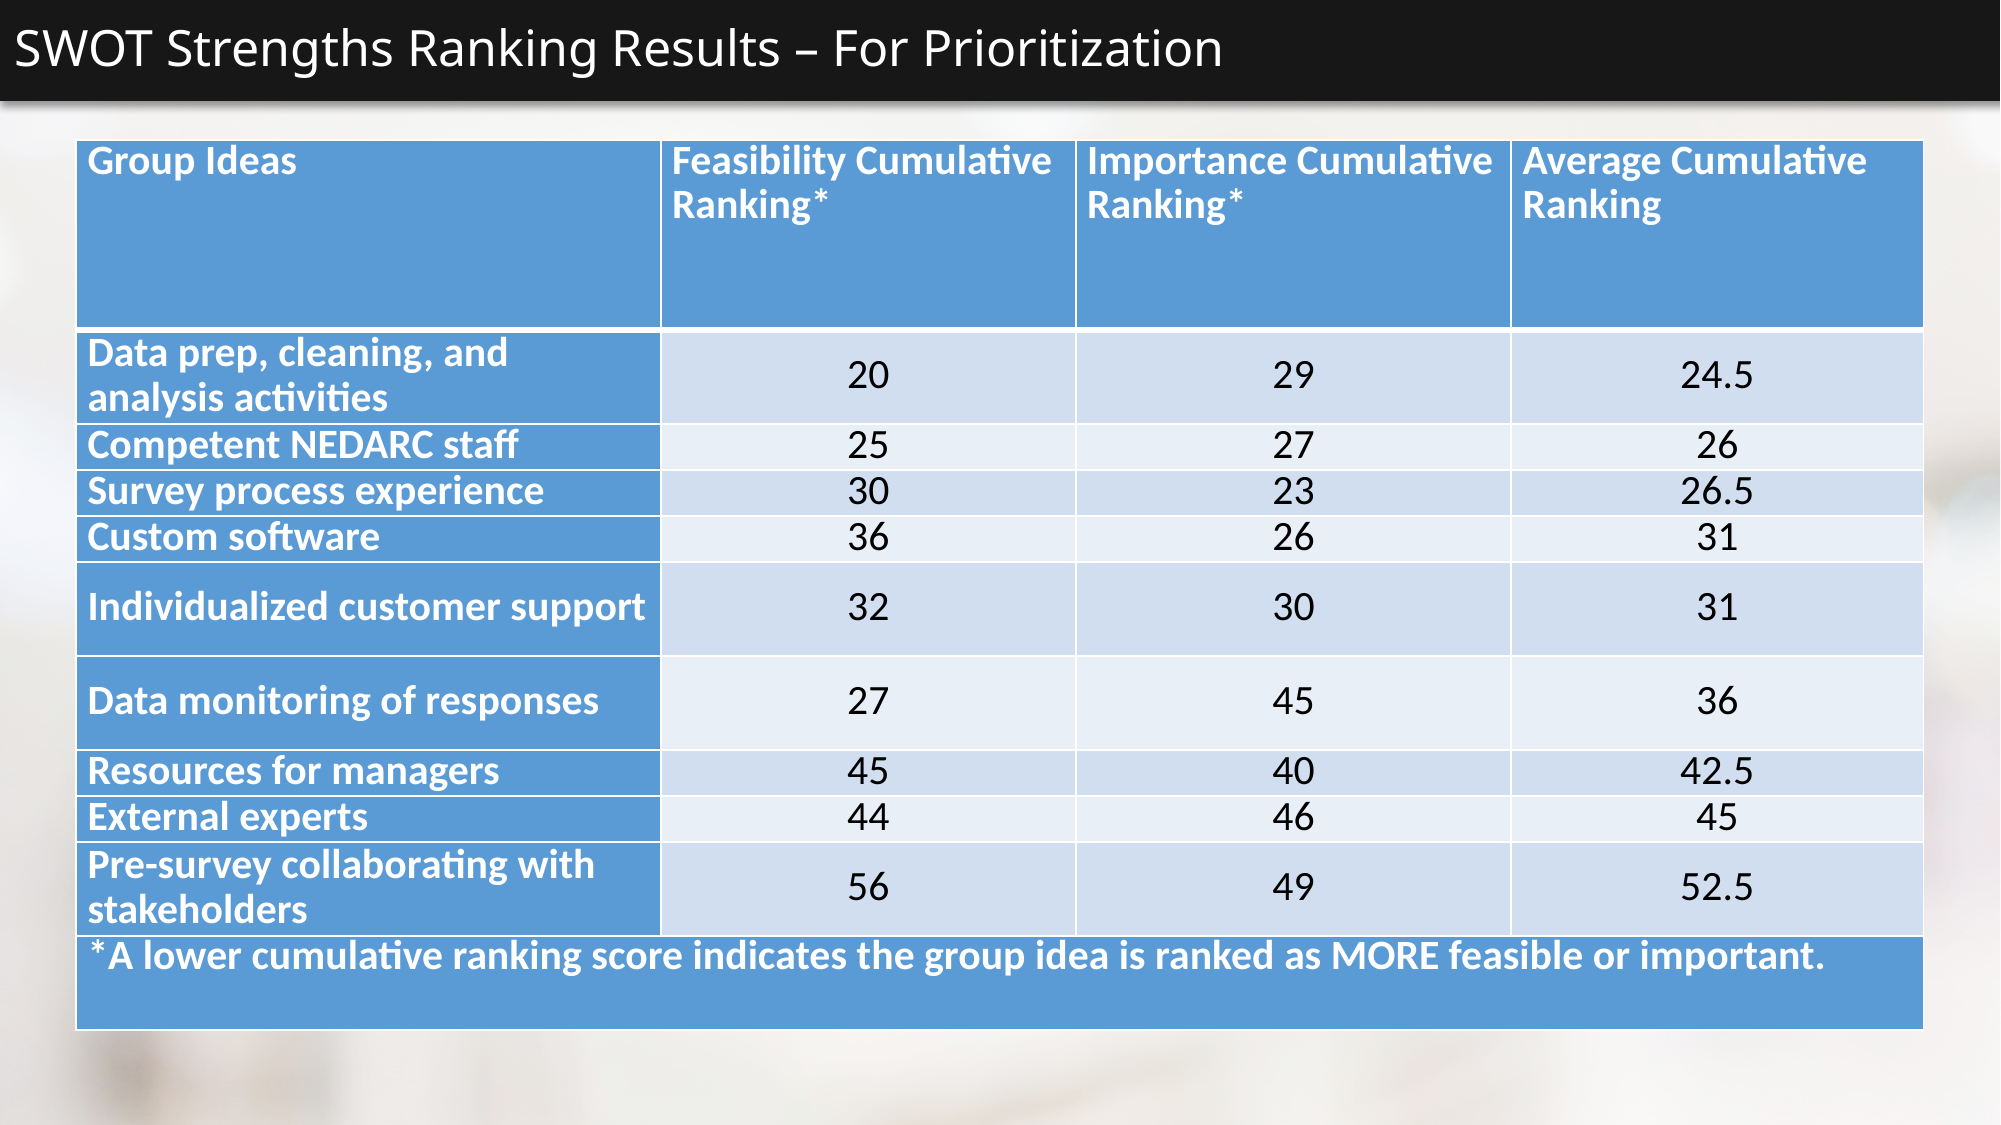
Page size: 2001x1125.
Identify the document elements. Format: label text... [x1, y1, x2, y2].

table_cell 26 [1077, 517, 1510, 561]
table_cell Pre-survey collaborating with stakeholders [77, 843, 660, 935]
table_cell 46 [1077, 797, 1510, 841]
table_cell 44 [662, 797, 1075, 841]
text_box SWOT Strengths Ranking Results – For Prioritization [0, 0, 2000, 102]
table_cell Competent NEDARC staff [77, 425, 660, 469]
table_cell 20 [662, 333, 1075, 423]
table_cell 52.5 [1512, 843, 1923, 935]
table_cell 45 [662, 751, 1075, 795]
table_cell 31 [1512, 563, 1923, 655]
table_cell 26 [1512, 425, 1923, 469]
table_cell External experts [77, 797, 660, 841]
table_cell Survey process experience [77, 471, 660, 515]
table_header Importance Cumulative Ranking* [1077, 141, 1510, 327]
table_header Average Cumulative Ranking [1512, 141, 1923, 327]
table_cell 27 [662, 657, 1075, 749]
table_cell 45 [1512, 797, 1923, 841]
table_cell Data prep, cleaning, and analysis activities [77, 333, 660, 423]
table_cell 27 [1077, 425, 1510, 469]
table_cell 25 [662, 425, 1075, 469]
table_cell 42.5 [1512, 751, 1923, 795]
table_cell 36 [1512, 657, 1923, 749]
table_cell 36 [662, 517, 1075, 561]
picture [0, 0, 2001, 1125]
table_cell 56 [662, 843, 1075, 935]
table_cell 29 [1077, 333, 1510, 423]
table_cell Data monitoring of responses [77, 657, 660, 749]
table_cell Custom software [77, 517, 660, 561]
table_cell 26.5 [1512, 471, 1923, 515]
table_cell 49 [1077, 843, 1510, 935]
table_cell Resources for managers [77, 751, 660, 795]
table_cell 32 [662, 563, 1075, 655]
table_cell 23 [1077, 471, 1510, 515]
table_cell 24.5 [1512, 333, 1923, 423]
table_cell *A lower cumulative ranking score indicates the group idea is ranked as MORE feasible or important. [77, 937, 1923, 1029]
table_cell 30 [662, 471, 1075, 515]
table_cell Individualized customer support [77, 563, 660, 655]
table_cell 45 [1077, 657, 1510, 749]
table_header Feasibility Cumulative Ranking* [662, 141, 1075, 327]
table_cell 31 [1512, 517, 1923, 561]
table_header Group Ideas [77, 141, 660, 327]
table_cell 30 [1077, 563, 1510, 655]
table_cell 40 [1077, 751, 1510, 795]
